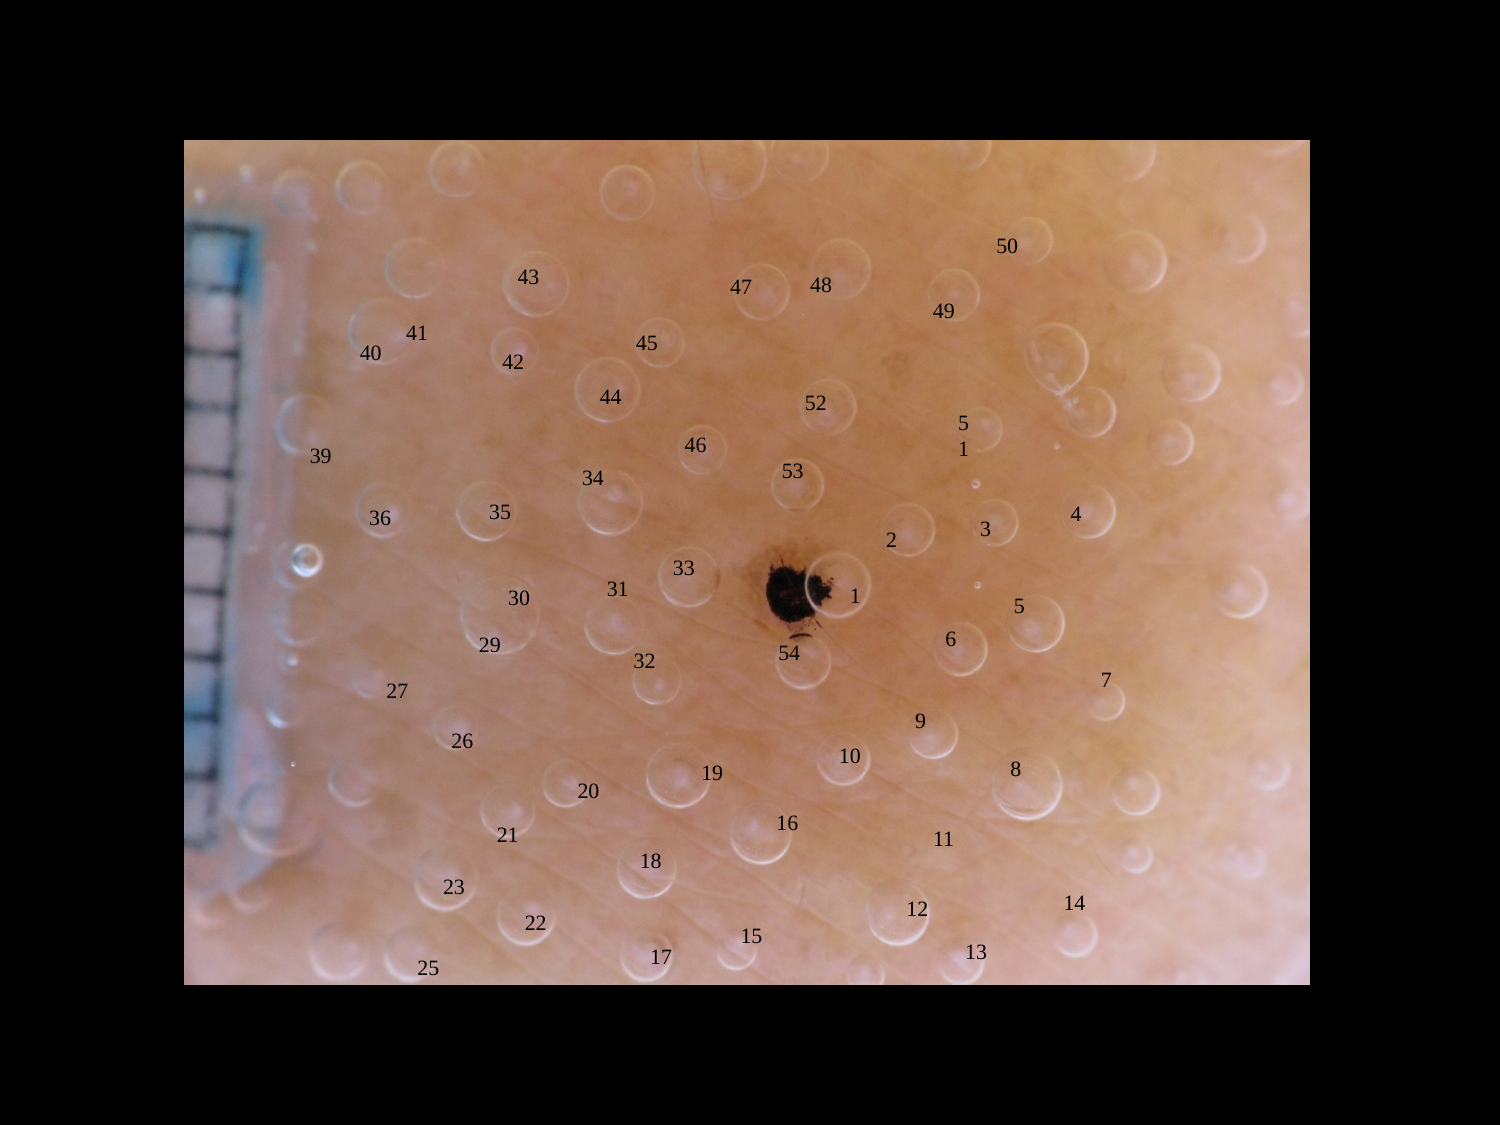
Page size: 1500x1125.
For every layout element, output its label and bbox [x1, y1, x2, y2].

list [184, 140, 1310, 985]
